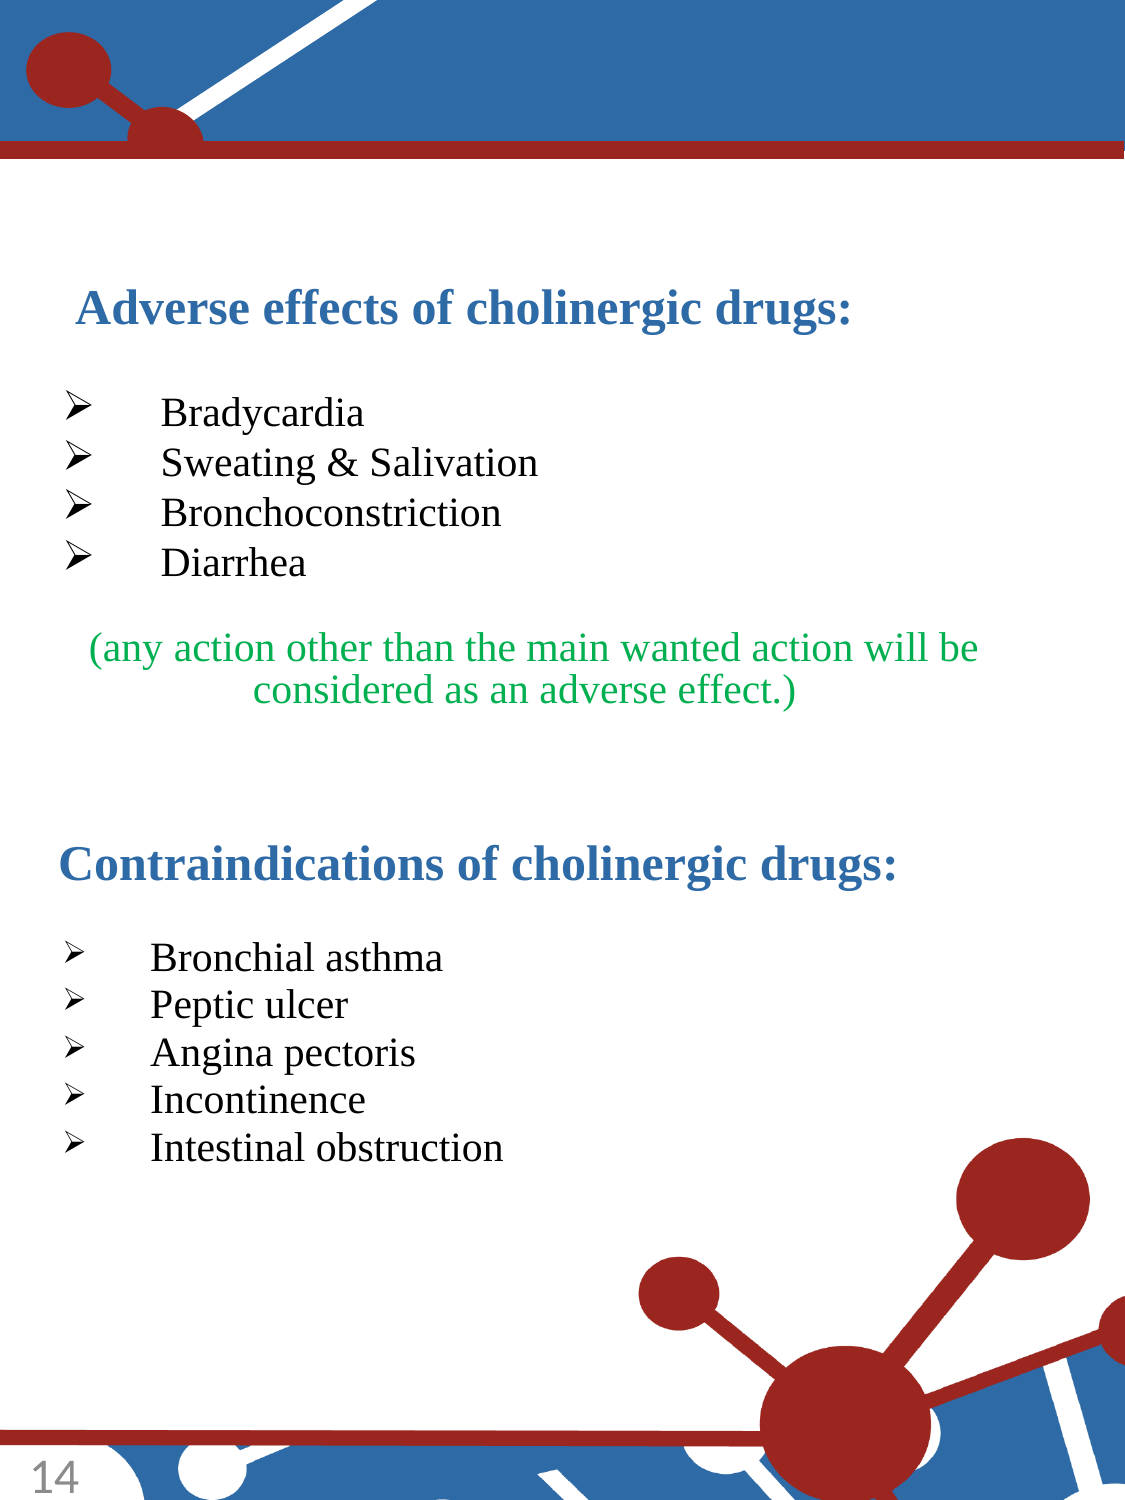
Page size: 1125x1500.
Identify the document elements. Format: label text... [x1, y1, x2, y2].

picture [0, 313, 1125, 1500]
text_box Adverse effects of cholinergic drugs: Bradycardia Sweating & Salivation Bronchoconstriction Diarrhea (any action other than the main wanted action will be considered as an adverse effect.) Contraindications of cholinergic drugs: Bronchial asthma Peptic ulcer Angina pectoris Incontinence Intestinal obstruction [0, 267, 1050, 1221]
